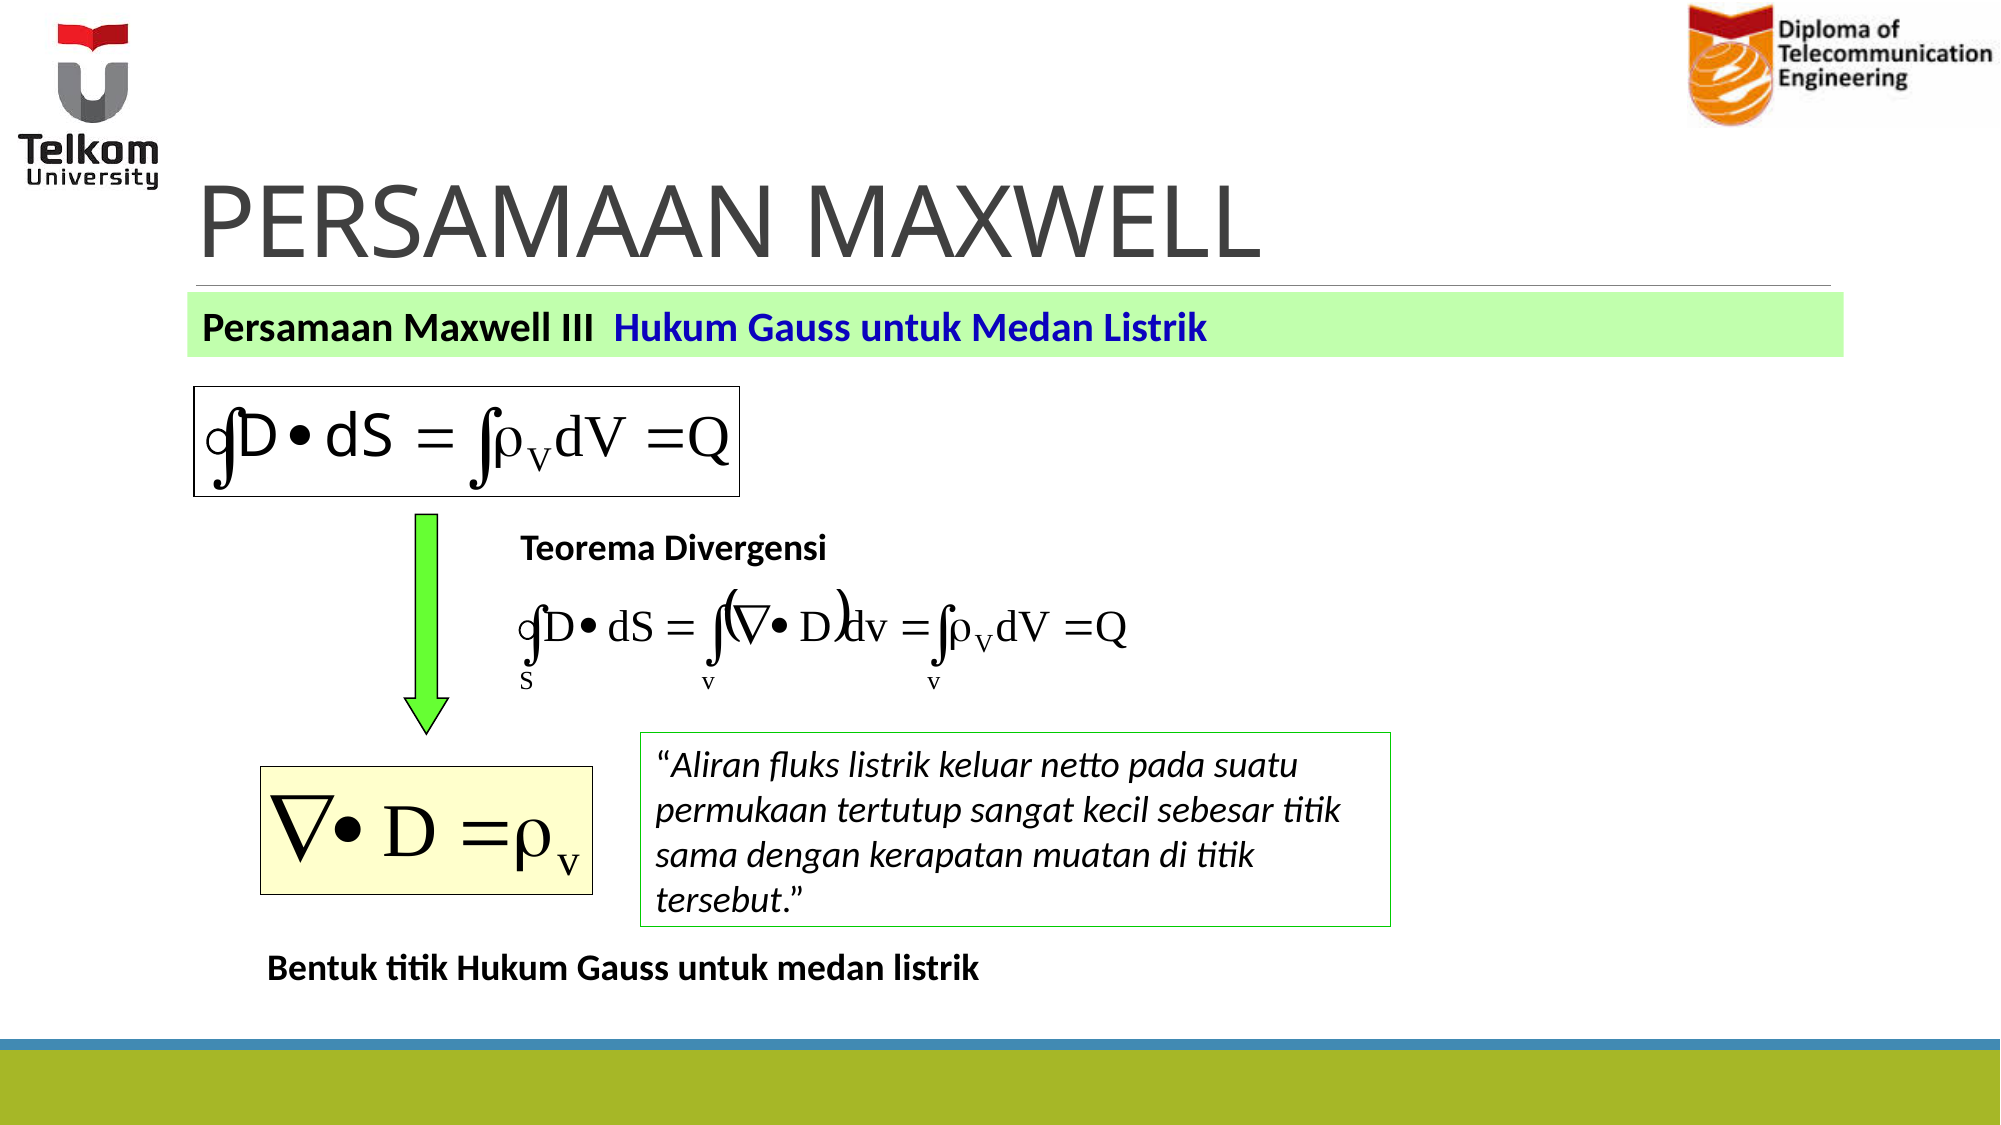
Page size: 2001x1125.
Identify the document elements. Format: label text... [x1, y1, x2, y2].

text_box Bentuk titik Hukum Gauss untuk medan listrik [252, 935, 1153, 996]
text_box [509, 588, 1135, 702]
title PERSAMAAN MAXWELL [180, 47, 1830, 285]
text_box Teorema Divergensi [505, 515, 1081, 576]
picture [1686, 1, 2000, 128]
picture [1, 0, 183, 210]
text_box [194, 386, 740, 497]
text_box “Aliran fluks listrik keluar netto pada suatu permukaan tertutup sangat kecil sebesar titik sama dengan kerapatan muatan di titik tersebut.” [640, 732, 1391, 927]
text_box [404, 514, 449, 735]
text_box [260, 766, 593, 895]
text_box Persamaan Maxwell III Hukum Gauss untuk Medan Listrik [187, 292, 1844, 357]
